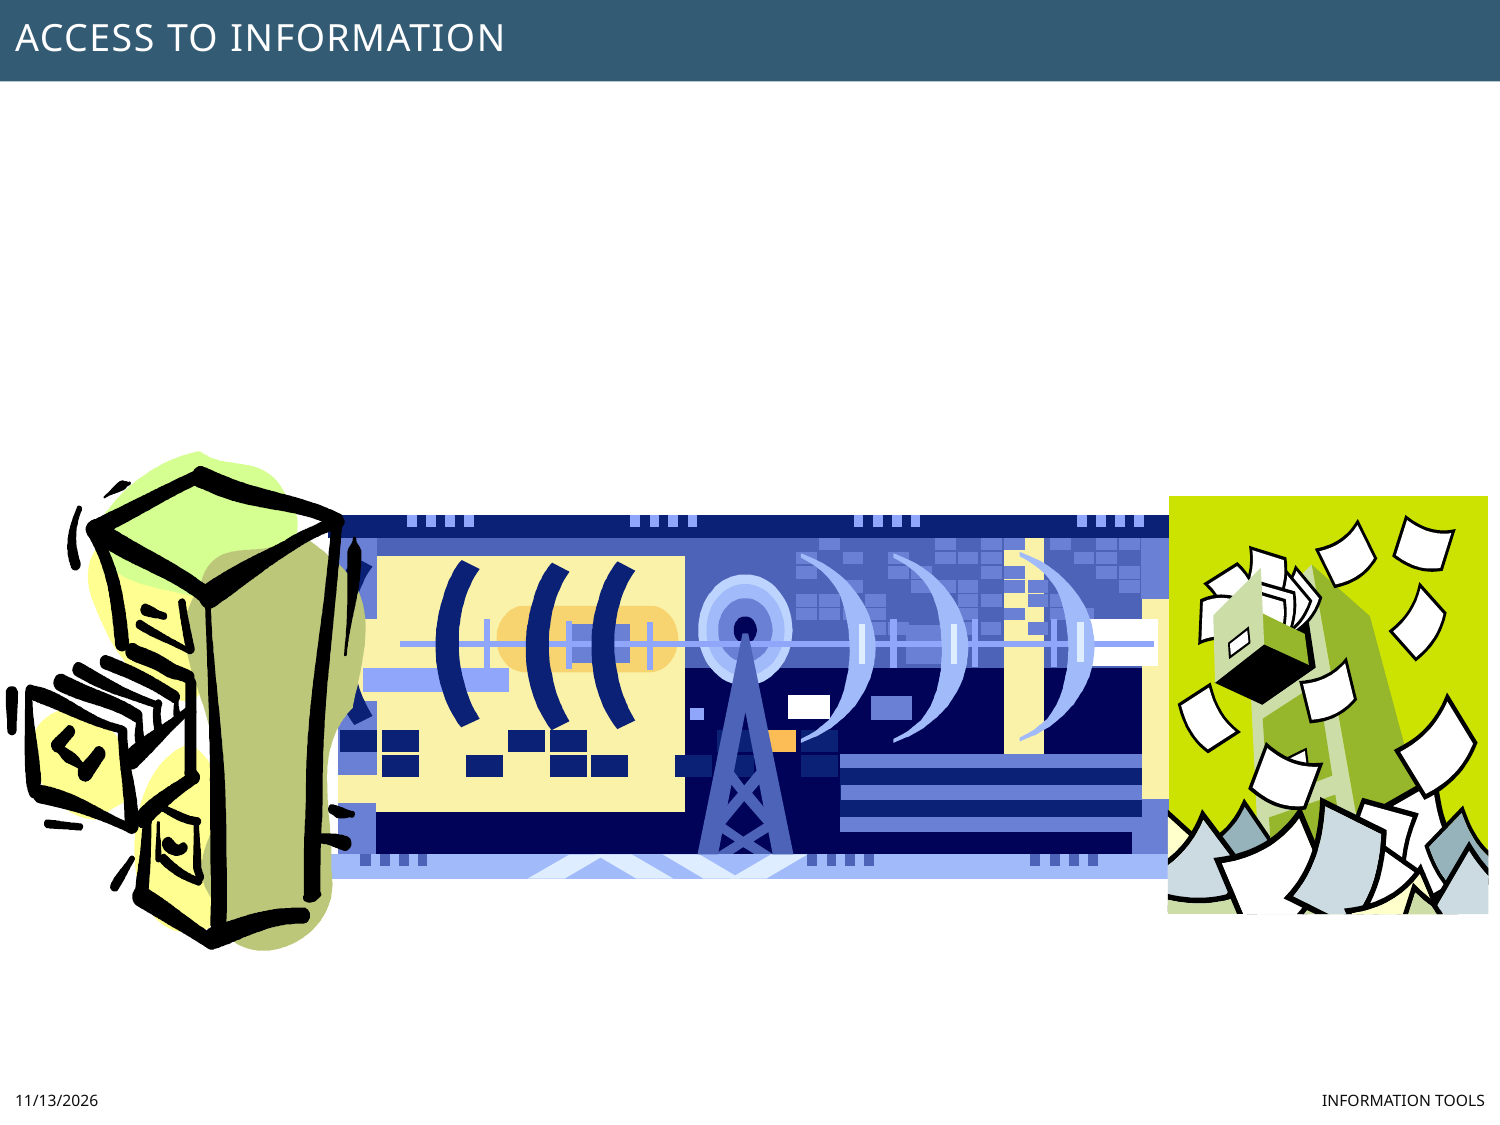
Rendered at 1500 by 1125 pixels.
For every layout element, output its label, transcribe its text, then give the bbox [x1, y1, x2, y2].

title Access to information [0, 0, 1500, 82]
footer Information Tools [1295, 1078, 1500, 1124]
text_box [0, 444, 1489, 958]
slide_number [0, 1078, 126, 1124]
